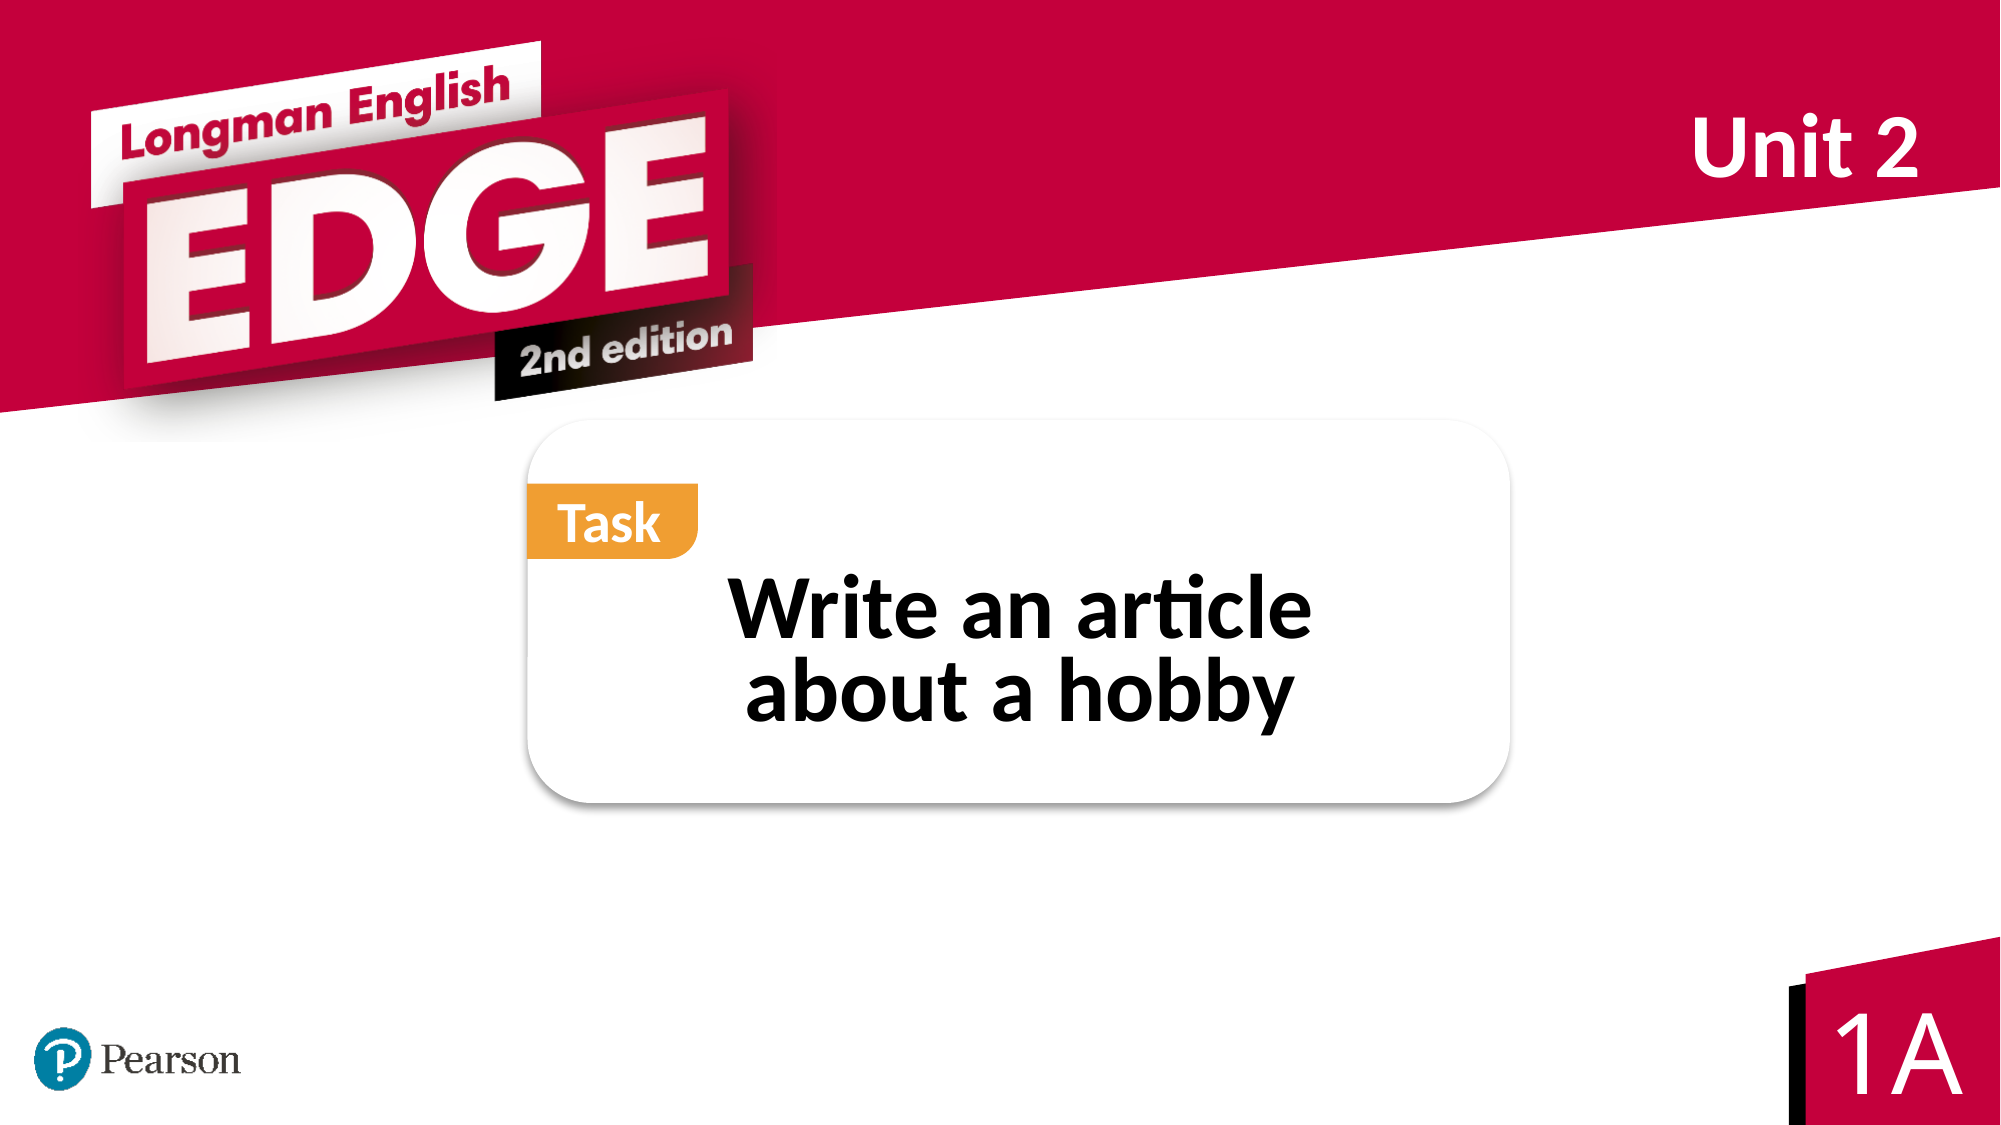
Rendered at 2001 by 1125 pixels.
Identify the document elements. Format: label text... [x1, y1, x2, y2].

picture [6, 999, 269, 1119]
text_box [526, 476, 698, 563]
picture [78, 29, 777, 442]
text_box Write an article about a hobby [645, 565, 1396, 748]
text_box Unit 2 [1676, 78, 1978, 204]
